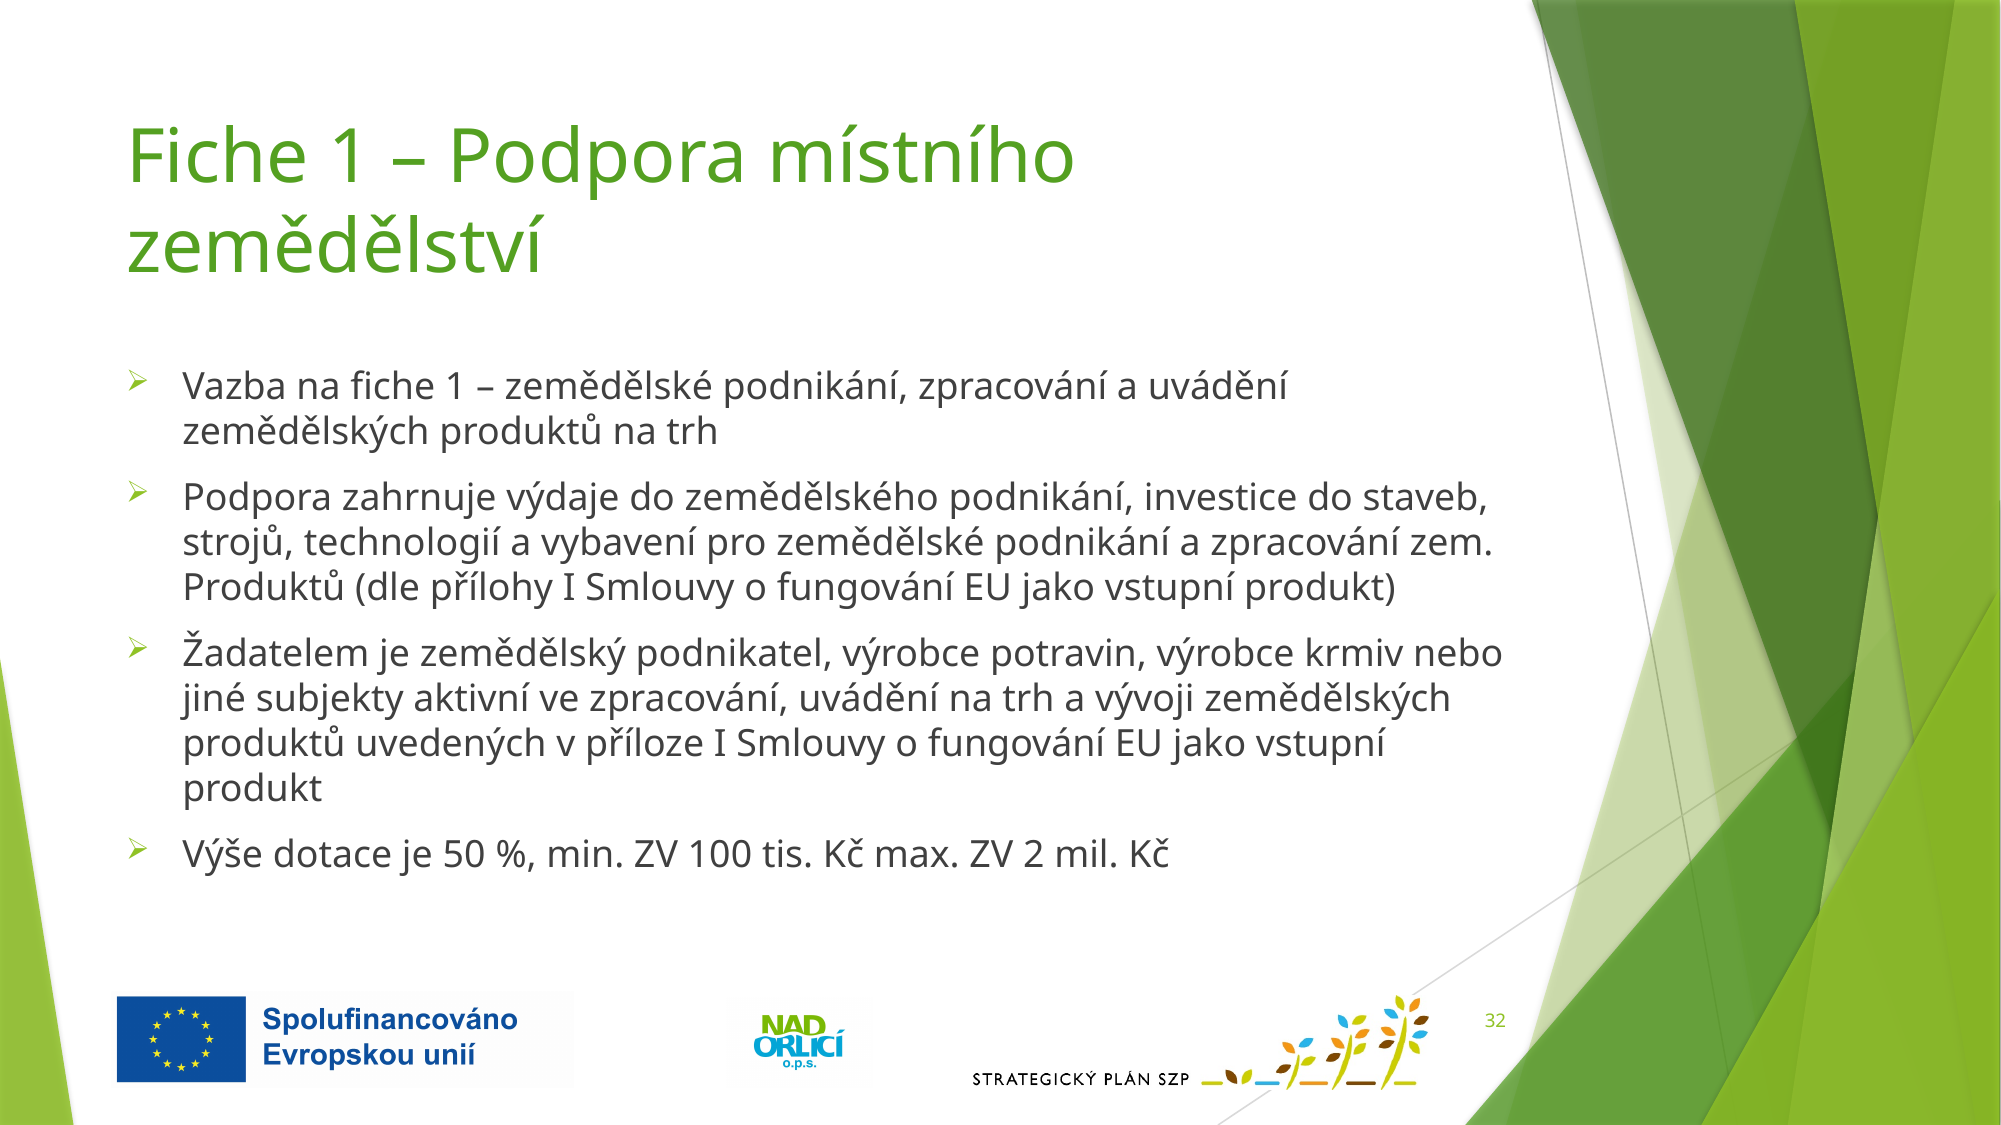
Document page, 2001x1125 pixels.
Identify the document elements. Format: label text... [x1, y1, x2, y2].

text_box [110, 990, 1430, 1090]
title Fiche 1 – Podpora místního zemědělství [111, 99, 1522, 317]
slide_number 32 [1430, 991, 1522, 1051]
list Vazba na fiche 1 – zemědělské podnikání, zpracování a uvádění zemědělských produktů na trh Podpora zahrnuje výdaje do zemědělského podnikání, investice do staveb, strojů, technologií a vybavení pro zemědělské podnikání a zpracování zem. Produktů (dle přílohy I Smlouvy o fungování EU jako vstupní produkt) Žadatelem je zemědělský podnikatel, výrobce potravin, výrobce krmiv nebo jiné subjekty aktivní ve zpracování, uvádění na trh a vývoji zemědělských produktů uvedených v příloze I Smlouvy o fungování EU jako vstupní produkt Výše dotace je 50 %, min. ZV 100 tis. Kč max. ZV 2 mil. Kč [111, 354, 1522, 991]
